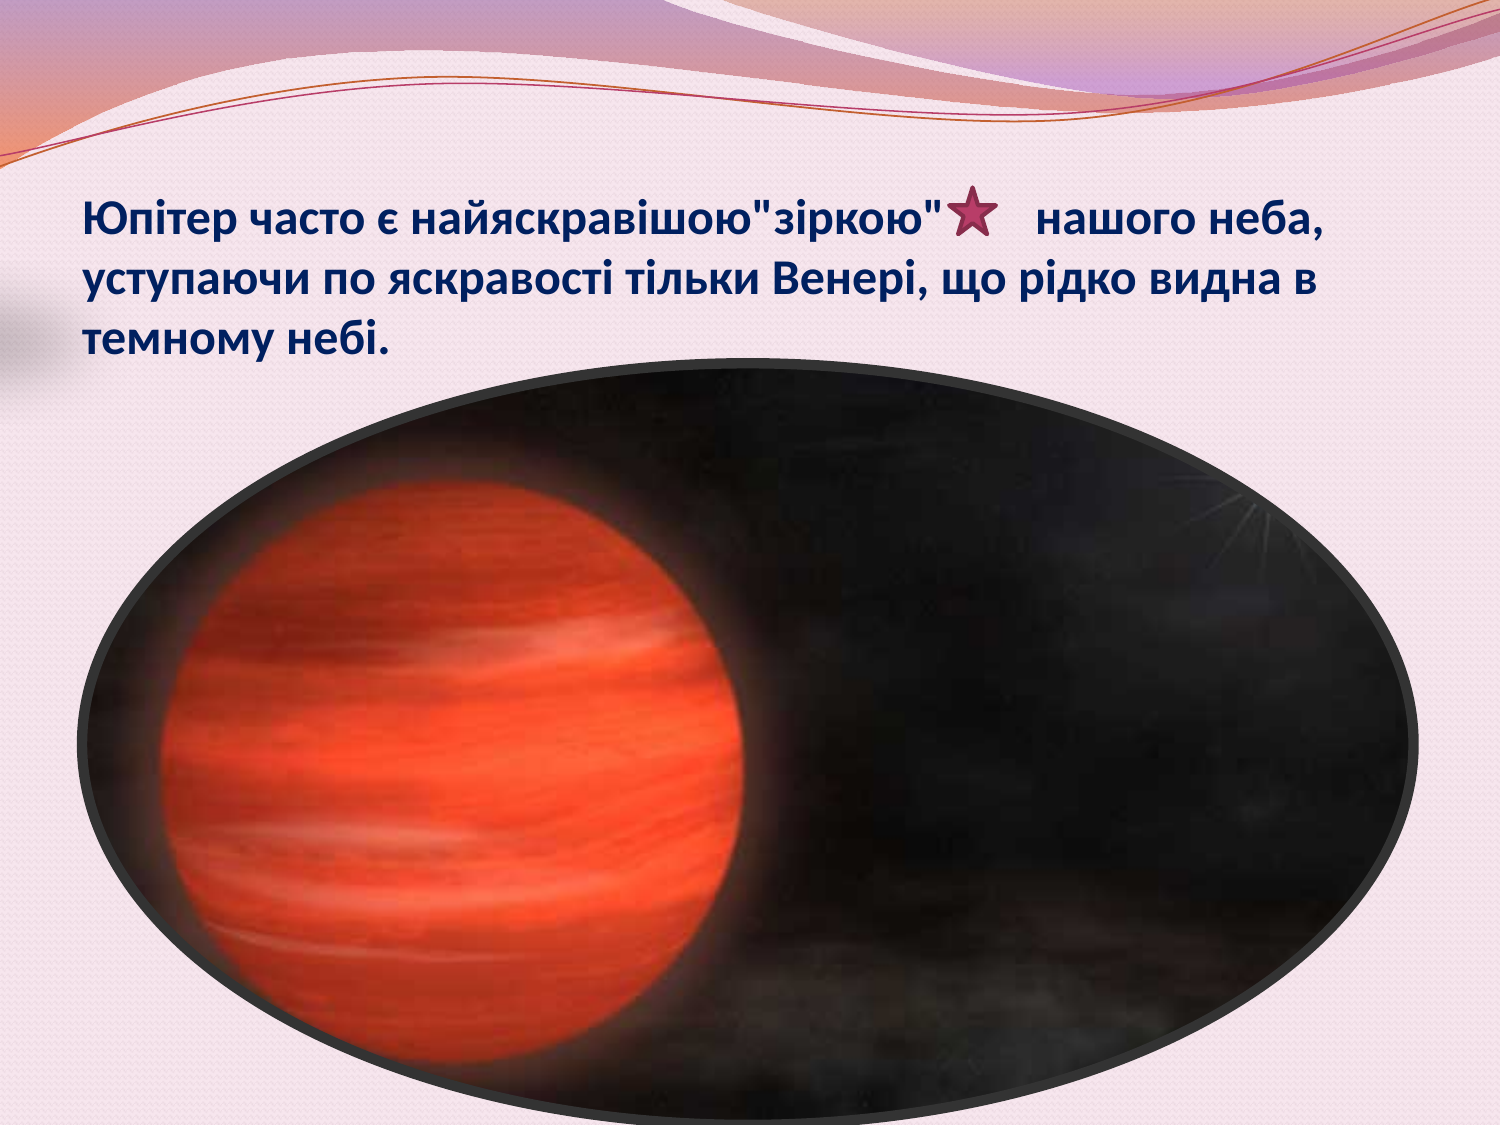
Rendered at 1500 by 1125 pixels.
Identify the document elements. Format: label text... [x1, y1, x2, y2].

picture [81, 362, 1414, 1125]
title Юпітер часто є найяскравішою"зіркою" нашого неба, уступаючи по яскравості тільки Венері, що рідко видна в темному небі. [82, 140, 1357, 362]
text_box [947, 185, 998, 236]
